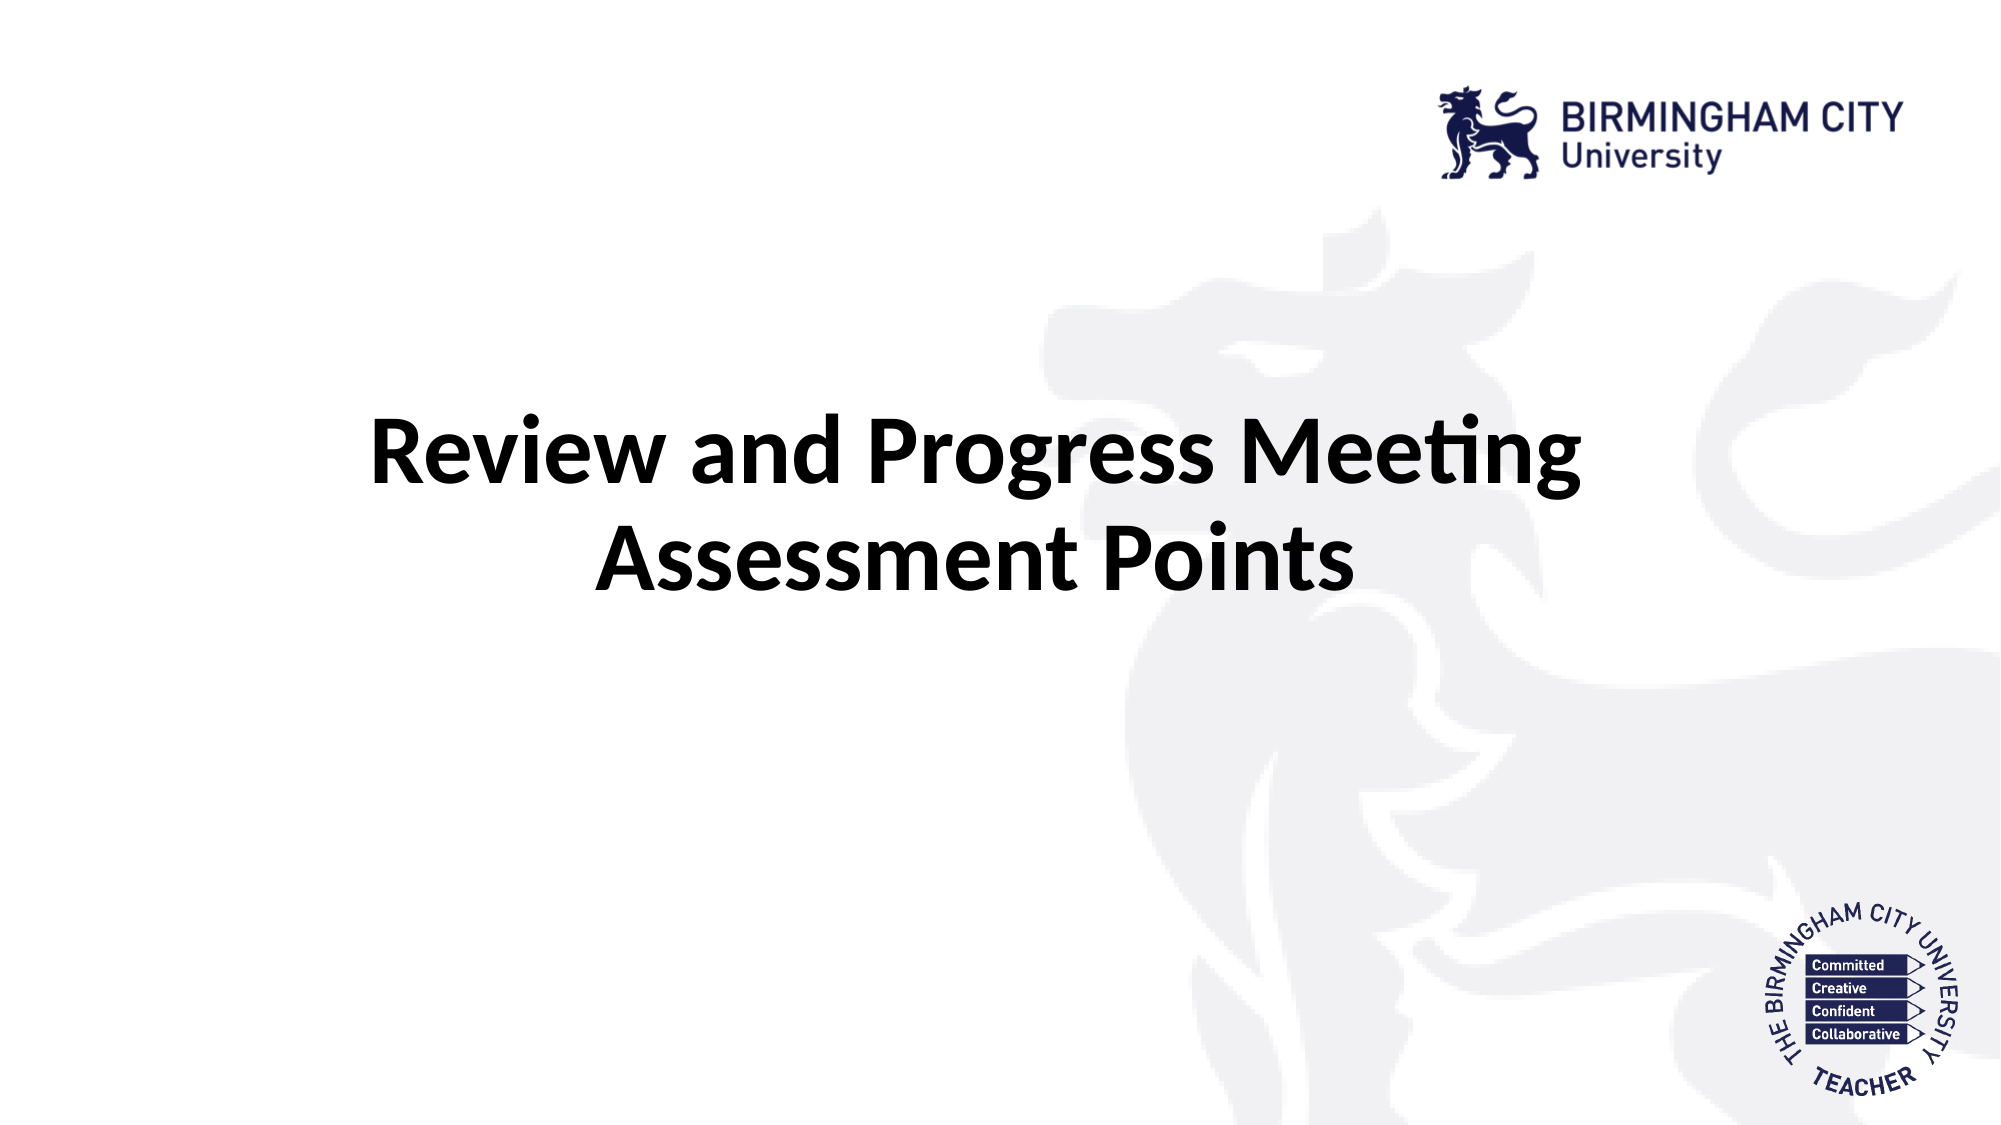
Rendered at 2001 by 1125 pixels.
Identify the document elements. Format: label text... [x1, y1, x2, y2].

text_box Review and Progress Meeting Assessment Points [113, 391, 1839, 622]
picture [1765, 902, 1958, 1096]
picture [1378, 48, 1980, 222]
